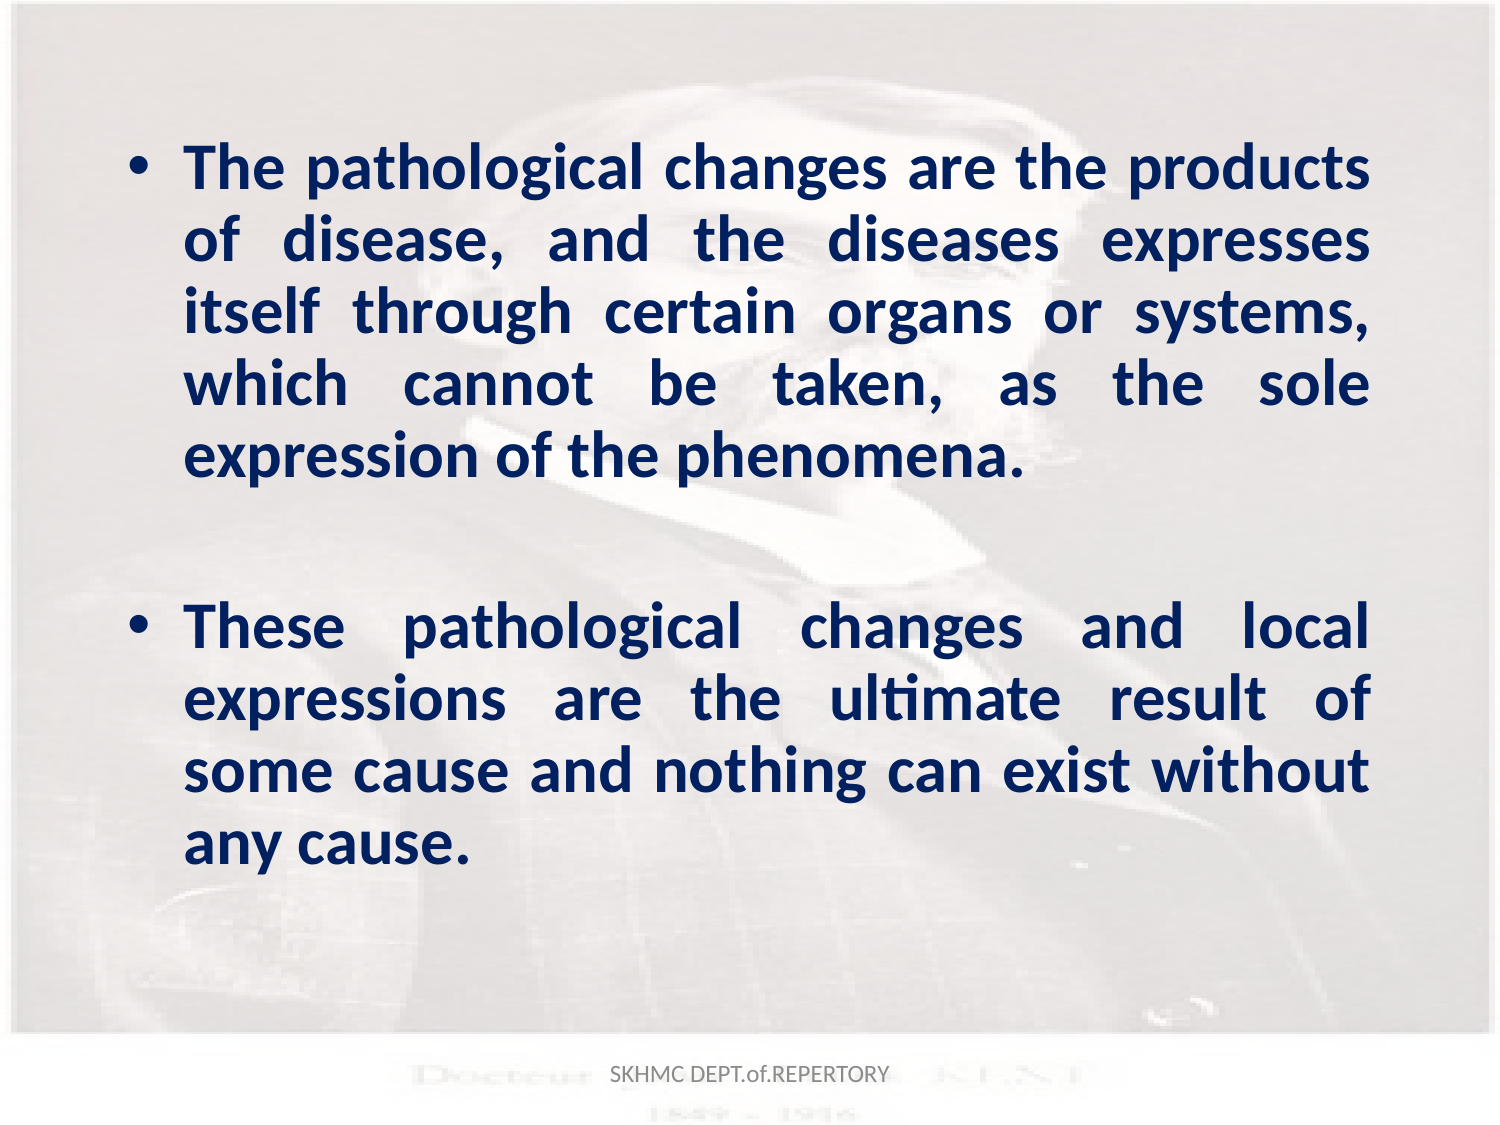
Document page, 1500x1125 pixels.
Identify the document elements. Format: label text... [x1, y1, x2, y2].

list The pathological changes are the products of disease, and the diseases expresses itself through certain organs or systems, which cannot be taken, as the sole expression of the phenomena. These pathological changes and local expressions are the ultimate result of some cause and nothing can exist without any cause. [112, 125, 1388, 919]
footer SKHMC DEPT.of.REPERTORY [512, 1042, 988, 1103]
